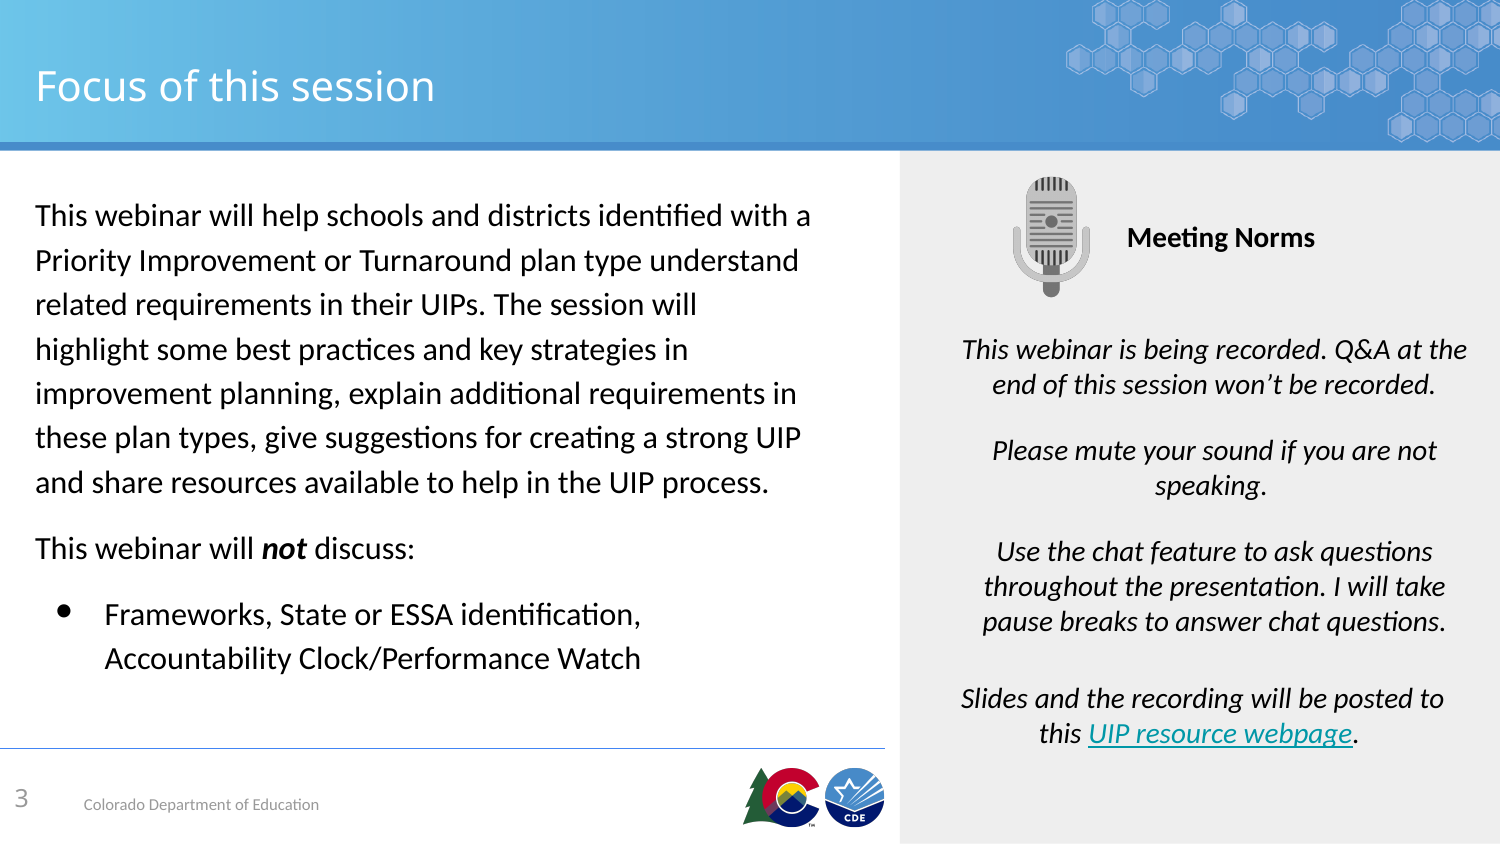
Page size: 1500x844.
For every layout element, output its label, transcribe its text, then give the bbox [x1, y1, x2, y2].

picture [0, 0, 1500, 151]
slide_number 3 [14, 767, 105, 832]
text_box This webinar is being recorded. Q&A at the end of this session won’t be recorded. [937, 315, 1492, 416]
text_box Please mute your sound if you are not speaking. [937, 416, 1492, 517]
picture [999, 174, 1106, 299]
text_box Use the chat feature to ask questions throughout the presentation. I will take pause breaks to answer chat questions. [937, 517, 1492, 653]
list This webinar will help schools and districts identified with a Priority Improvement or Turnaround plan type understand related requirements in their UIPs. The session will highlight some best practices and key strategies in improvement planning, explain additional requirements in these plan types, give suggestions for creating a strong UIP and share resources available to help in the UIP process. This webinar will not discuss: Frameworks, State or ESSA identification, Accountability Clock/Performance Watch [34, 188, 820, 710]
title Focus of this session [34, 37, 1433, 132]
text_box Meeting Norms [1111, 203, 1377, 269]
picture [742, 767, 885, 828]
text_box Slides and the recording will be posted to this UIP resource webpage. [937, 664, 1468, 766]
